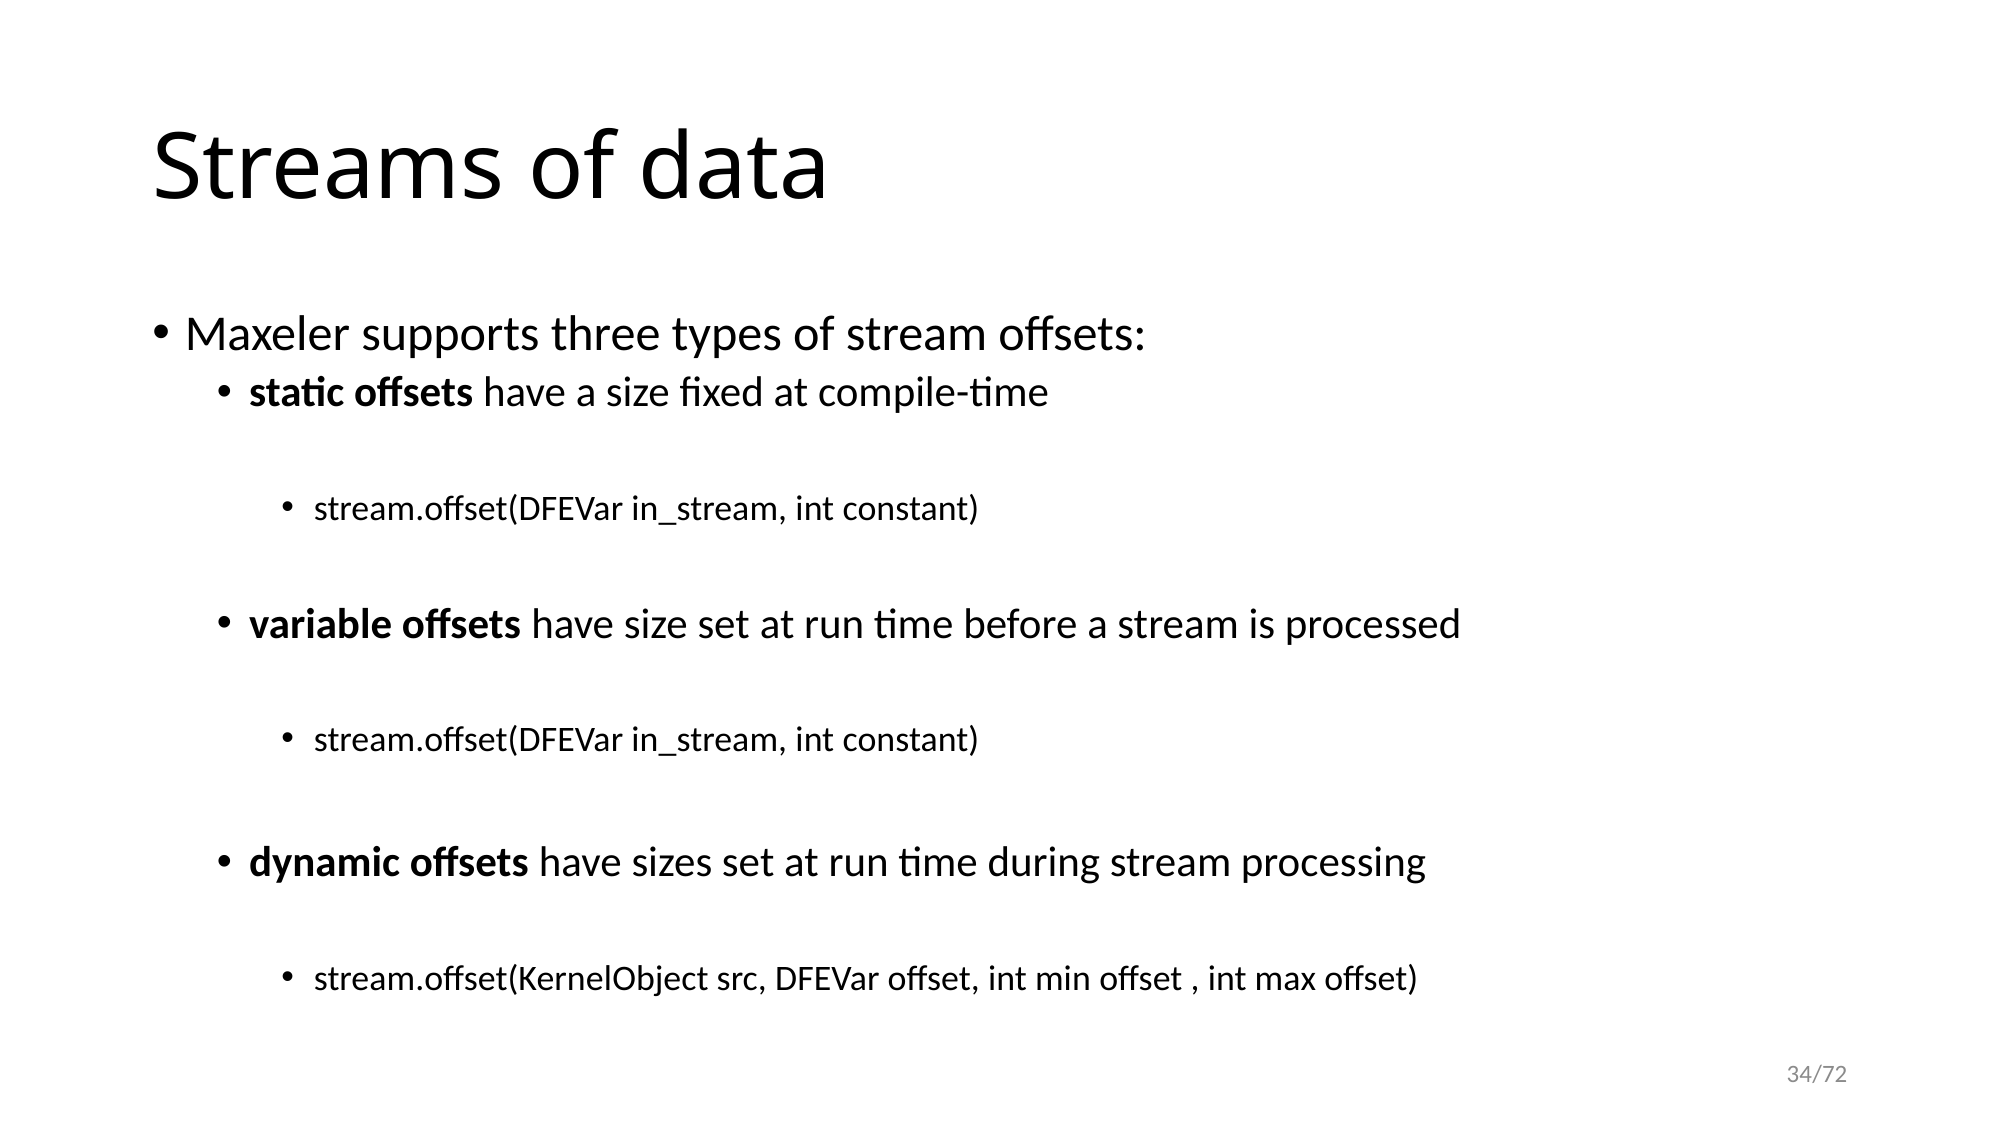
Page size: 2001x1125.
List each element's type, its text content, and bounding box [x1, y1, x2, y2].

slide_number 34/72 [1412, 1042, 1863, 1103]
list Maxeler supports three types of stream offsets: static offsets have a size fixed at compile-time stream.offset(DFEVar in_stream, int constant) variable offsets have size set at run time before a stream is processed stream.offset(DFEVar in_stream, int constant) dynamic offsets have sizes set at run time during stream processing stream.offset(KernelObject src, DFEVar offset, int min offset , int max offset) [137, 299, 1863, 1014]
title Streams of data [137, 59, 1863, 278]
